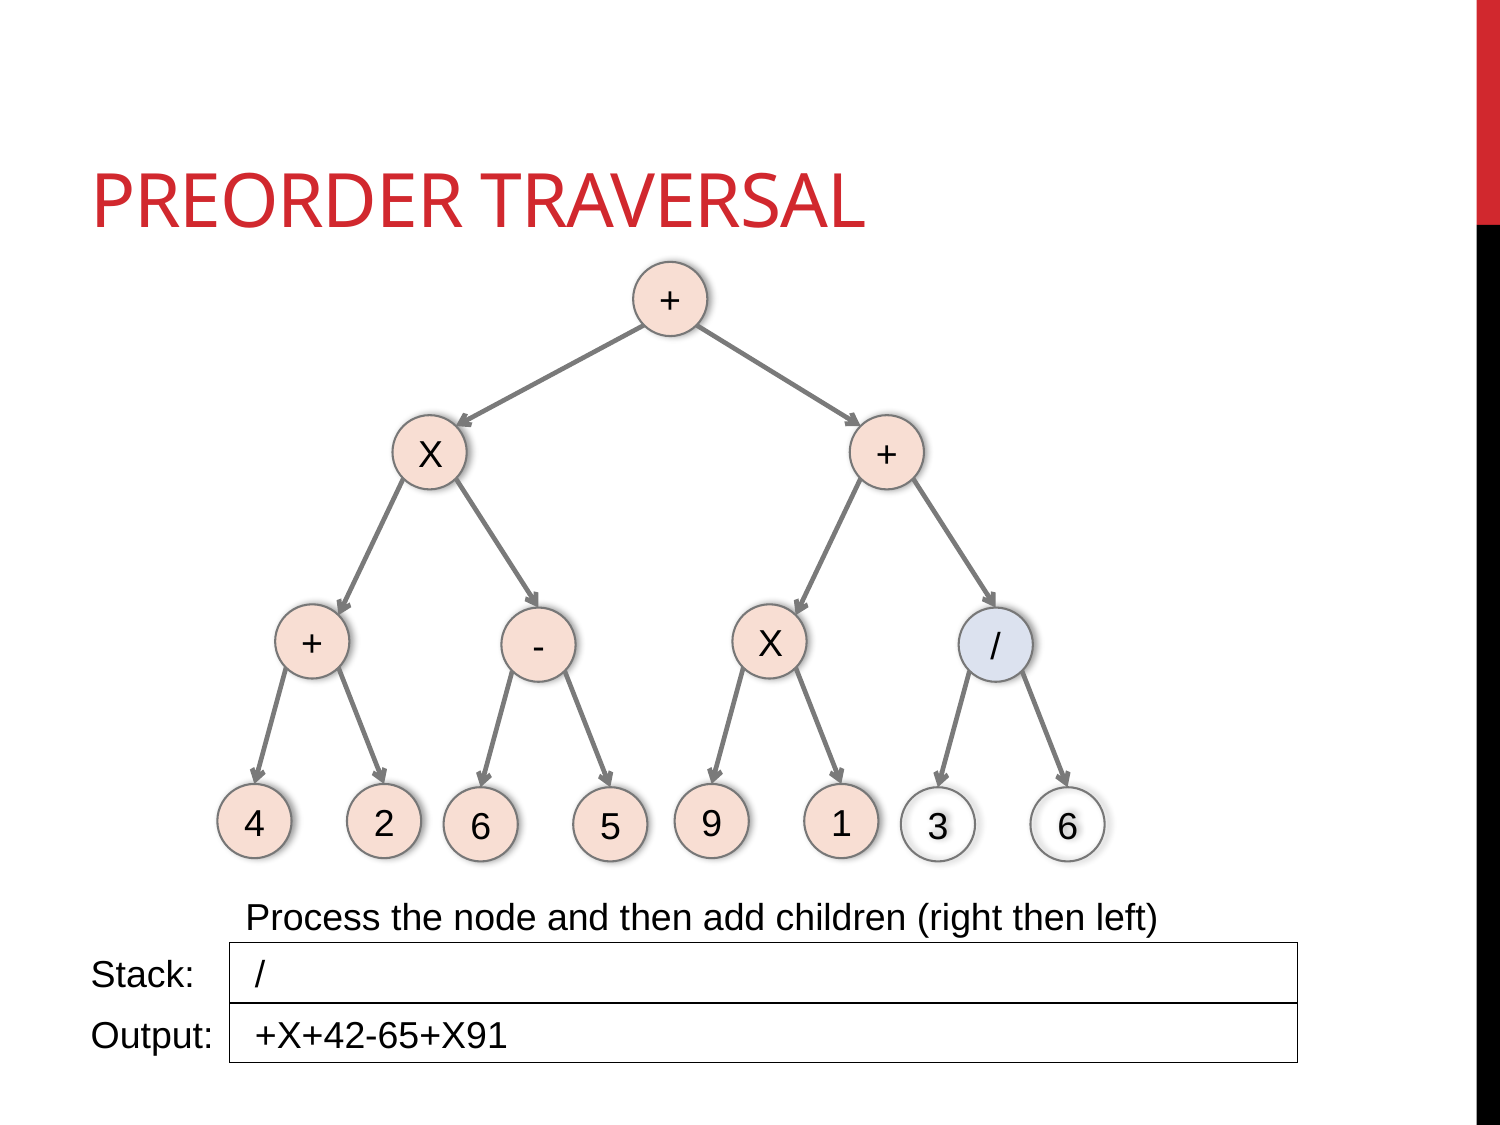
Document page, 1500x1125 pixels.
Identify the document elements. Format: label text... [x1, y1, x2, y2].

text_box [912, 483, 997, 603]
text_box Stack: [75, 942, 210, 1003]
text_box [564, 675, 611, 783]
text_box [253, 672, 287, 780]
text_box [455, 483, 539, 603]
text_box / [957, 606, 1034, 683]
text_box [480, 675, 513, 783]
text_box 5 [572, 786, 649, 863]
text_box / [229, 942, 1298, 1003]
text_box Process the node and then add children (right then left) [230, 885, 1174, 946]
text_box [795, 672, 842, 780]
text_box Output: [75, 1003, 229, 1063]
text_box 4 [216, 783, 293, 860]
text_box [795, 484, 862, 610]
text_box 9 [673, 782, 750, 860]
text_box 3 [899, 786, 977, 863]
text_box + [274, 603, 351, 680]
text_box 6 [442, 786, 519, 863]
title Preorder traversal [75, 25, 1307, 250]
text_box 1 [803, 783, 880, 860]
text_box + [632, 260, 709, 338]
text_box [1021, 675, 1069, 783]
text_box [455, 329, 645, 422]
text_box 2 [345, 783, 423, 860]
text_box 6 [1029, 786, 1106, 863]
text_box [711, 672, 744, 780]
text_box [337, 484, 404, 610]
text_box X [391, 414, 468, 491]
text_box +X+42-65+X91 [229, 1003, 1298, 1063]
text_box X [731, 603, 808, 680]
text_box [695, 329, 862, 422]
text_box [937, 675, 970, 783]
text_box - [500, 606, 577, 683]
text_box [337, 672, 385, 780]
text_box + [848, 414, 926, 491]
